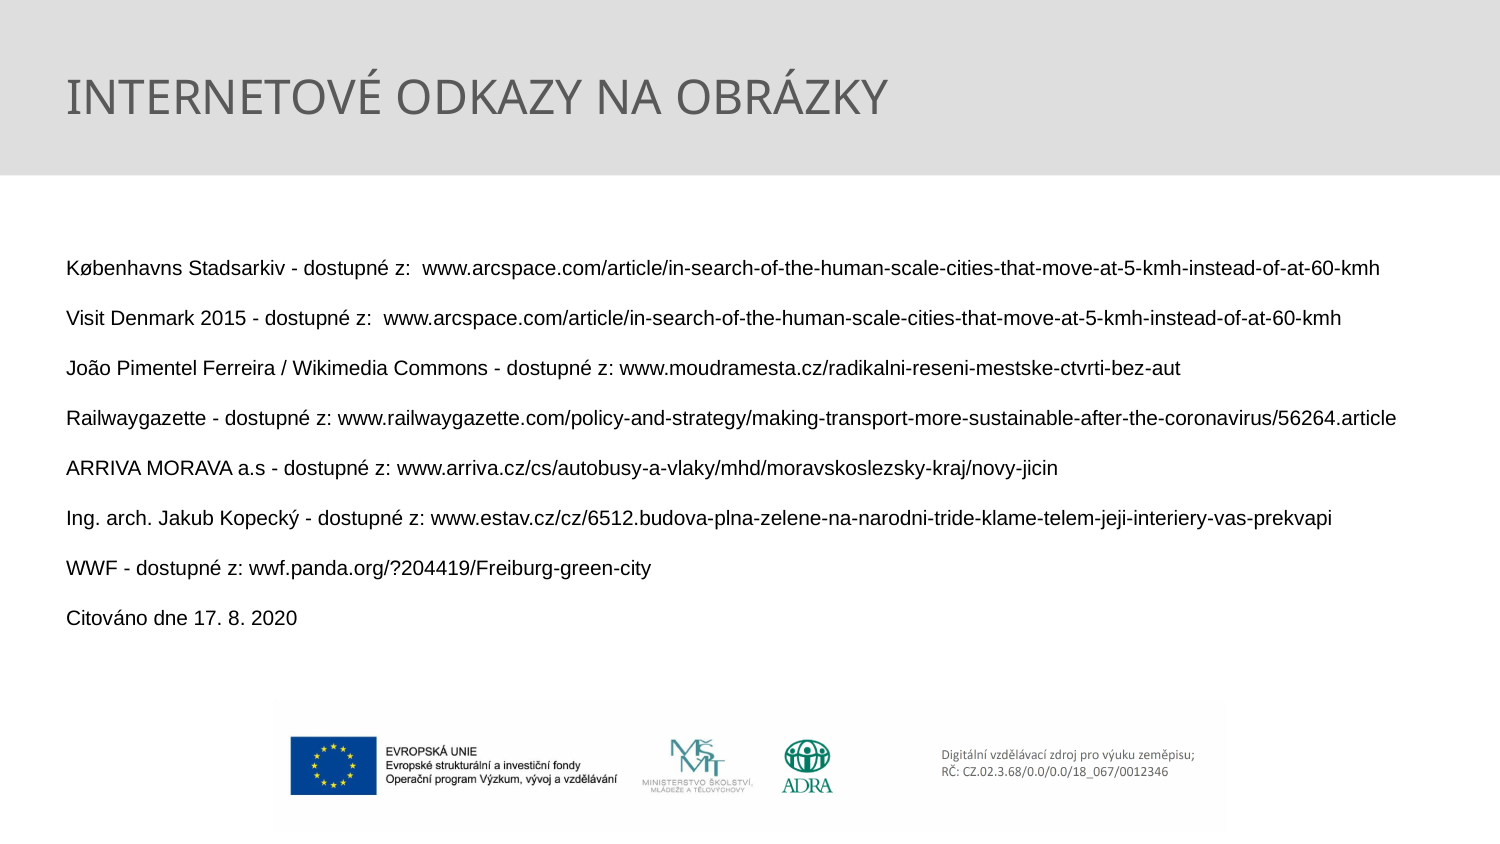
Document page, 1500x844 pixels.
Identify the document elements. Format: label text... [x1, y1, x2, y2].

title INTERNETOVÉ ODKAZY NA OBRÁZKY [51, 52, 1449, 152]
list Københavns Stadsarkiv - dostupné z: www.arcspace.com/article/in-search-of-the-human-scale-cities-that-move-at-5-kmh-instead-of-at-60-kmh Visit Denmark 2015 - dostupné z: www.arcspace.com/article/in-search-of-the-human-scale-cities-that-move-at-5-kmh-instead-of-at-60-kmh João Pimentel Ferreira / Wikimedia Commons - dostupné z: www.moudramesta.cz/radikalni-reseni-mestske-ctvrti-bez-aut Railwaygazette - dostupné z: www.railwaygazette.com/policy-and-strategy/making-transport-more-sustainable-after-the-coronavirus/56264.article ARRIVA MORAVA a.s - dostupné z: www.arriva.cz/cs/autobusy-a-vlaky/mhd/moravskoslezsky-kraj/novy-jicin Ing. arch. Jakub Kopecký - dostupné z: www.estav.cz/cz/6512.budova-plna-zelene-na-narodni-tride-klame-telem-jeji-interiery-vas-prekvapi WWF - dostupné z: wwf.panda.org/?204419/Freiburg-green-city Citováno dne 17. 8. 2020 [51, 240, 1449, 750]
picture [272, 699, 1227, 832]
text_box [0, 0, 1500, 177]
